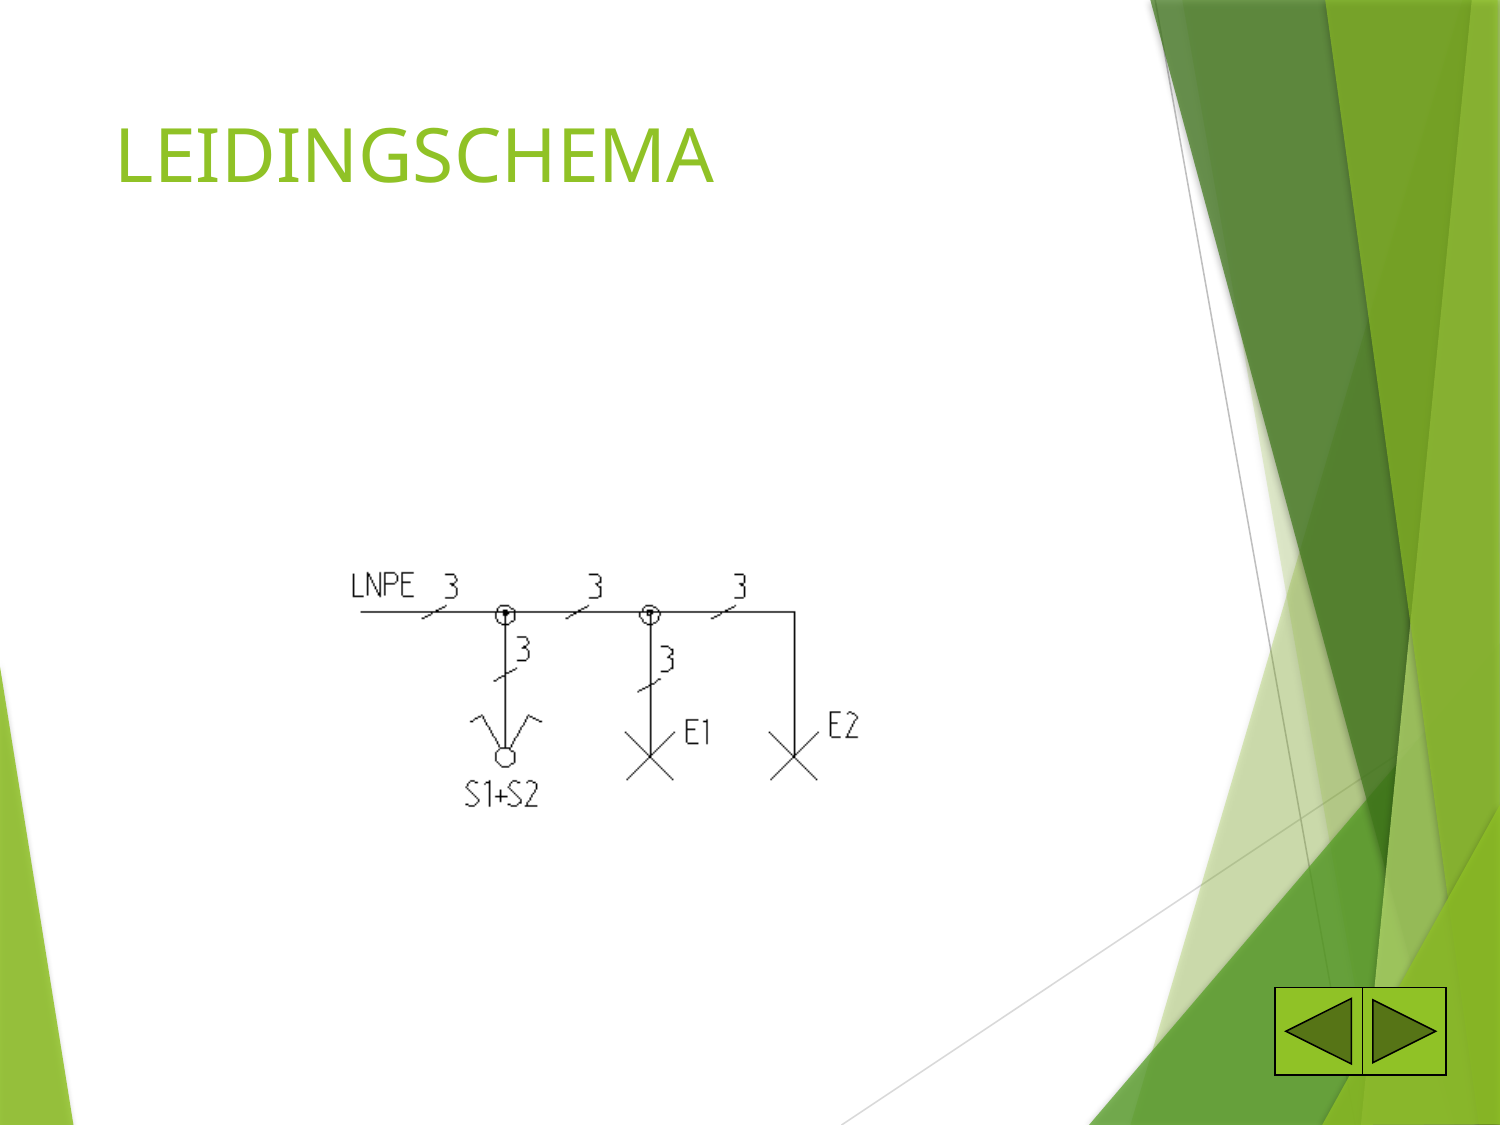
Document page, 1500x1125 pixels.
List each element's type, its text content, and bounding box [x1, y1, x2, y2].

title LEIDINGSCHEMA [99, 99, 1142, 317]
text_box [1363, 987, 1447, 1075]
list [339, 527, 903, 819]
text_box [1274, 987, 1363, 1075]
